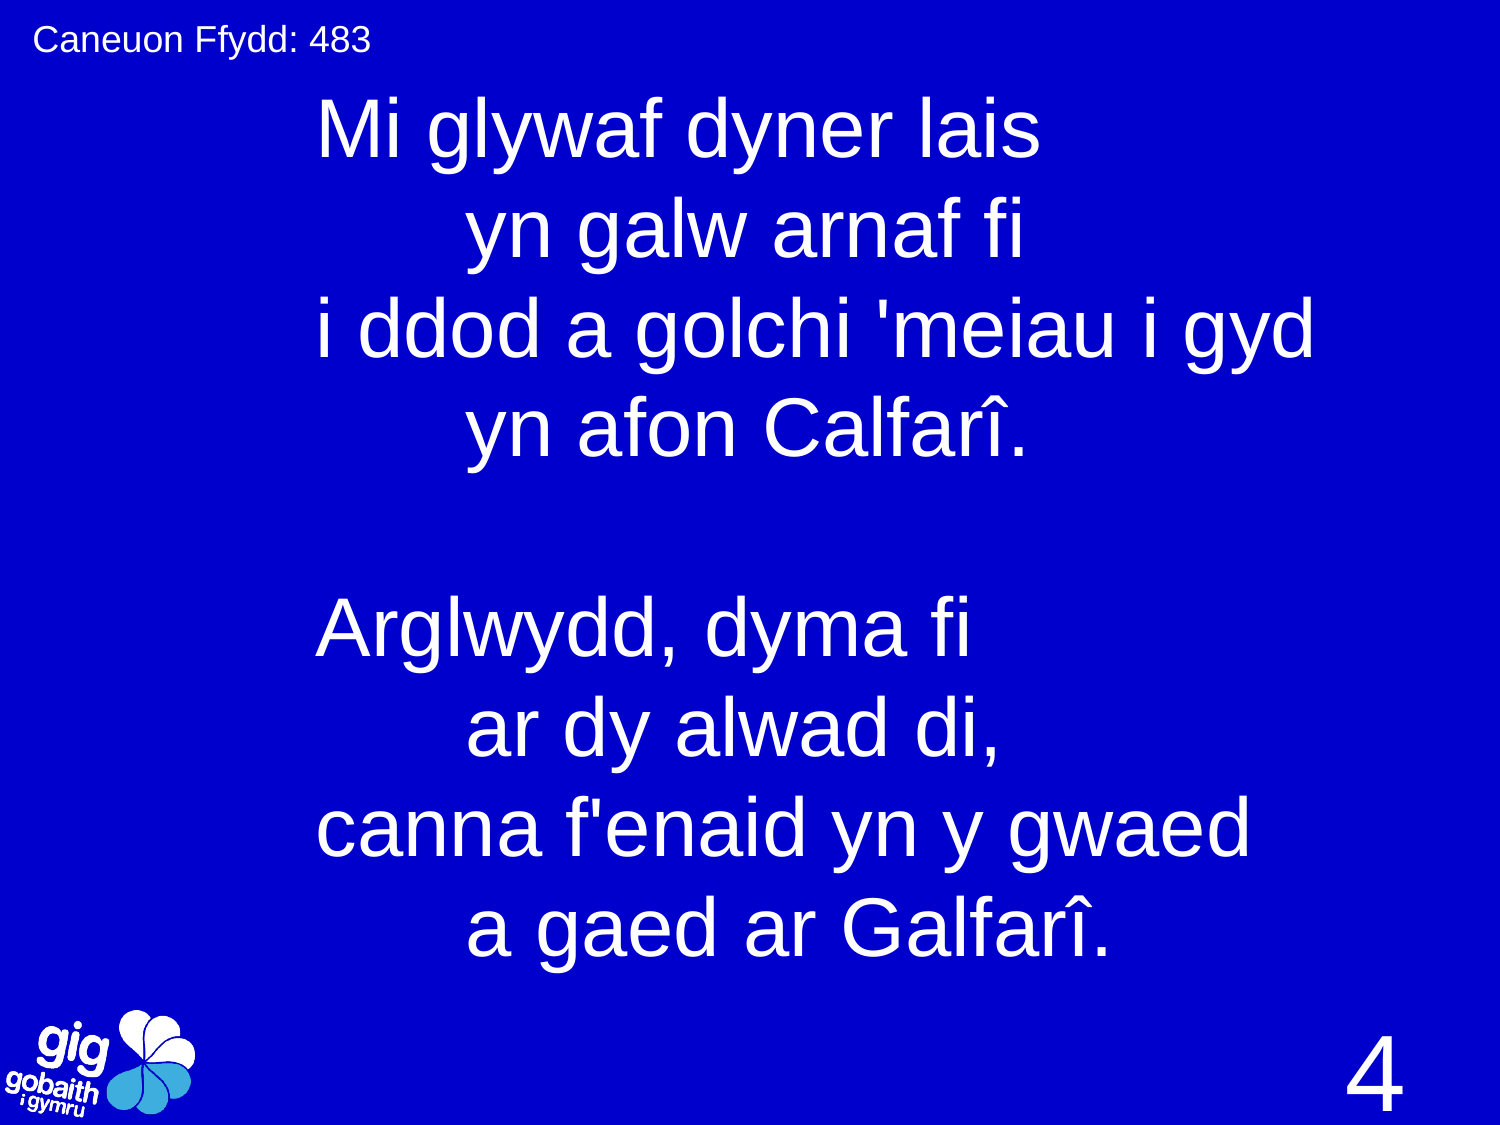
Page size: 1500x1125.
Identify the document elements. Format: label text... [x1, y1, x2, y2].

text_box 4 [1330, 999, 1500, 1125]
text_box Caneuon Ffydd: 483 [17, 7, 691, 67]
text_box Mi glywaf dyner lais yn galw arnaf fi i ddod a golchi 'meiau i gyd yn afon Calfarî. Arglwydd, dyma fi ar dy alwad di, canna f'enaid yn y gwaed a gaed ar Galfarî. [301, 66, 1365, 631]
picture [5, 1010, 195, 1118]
